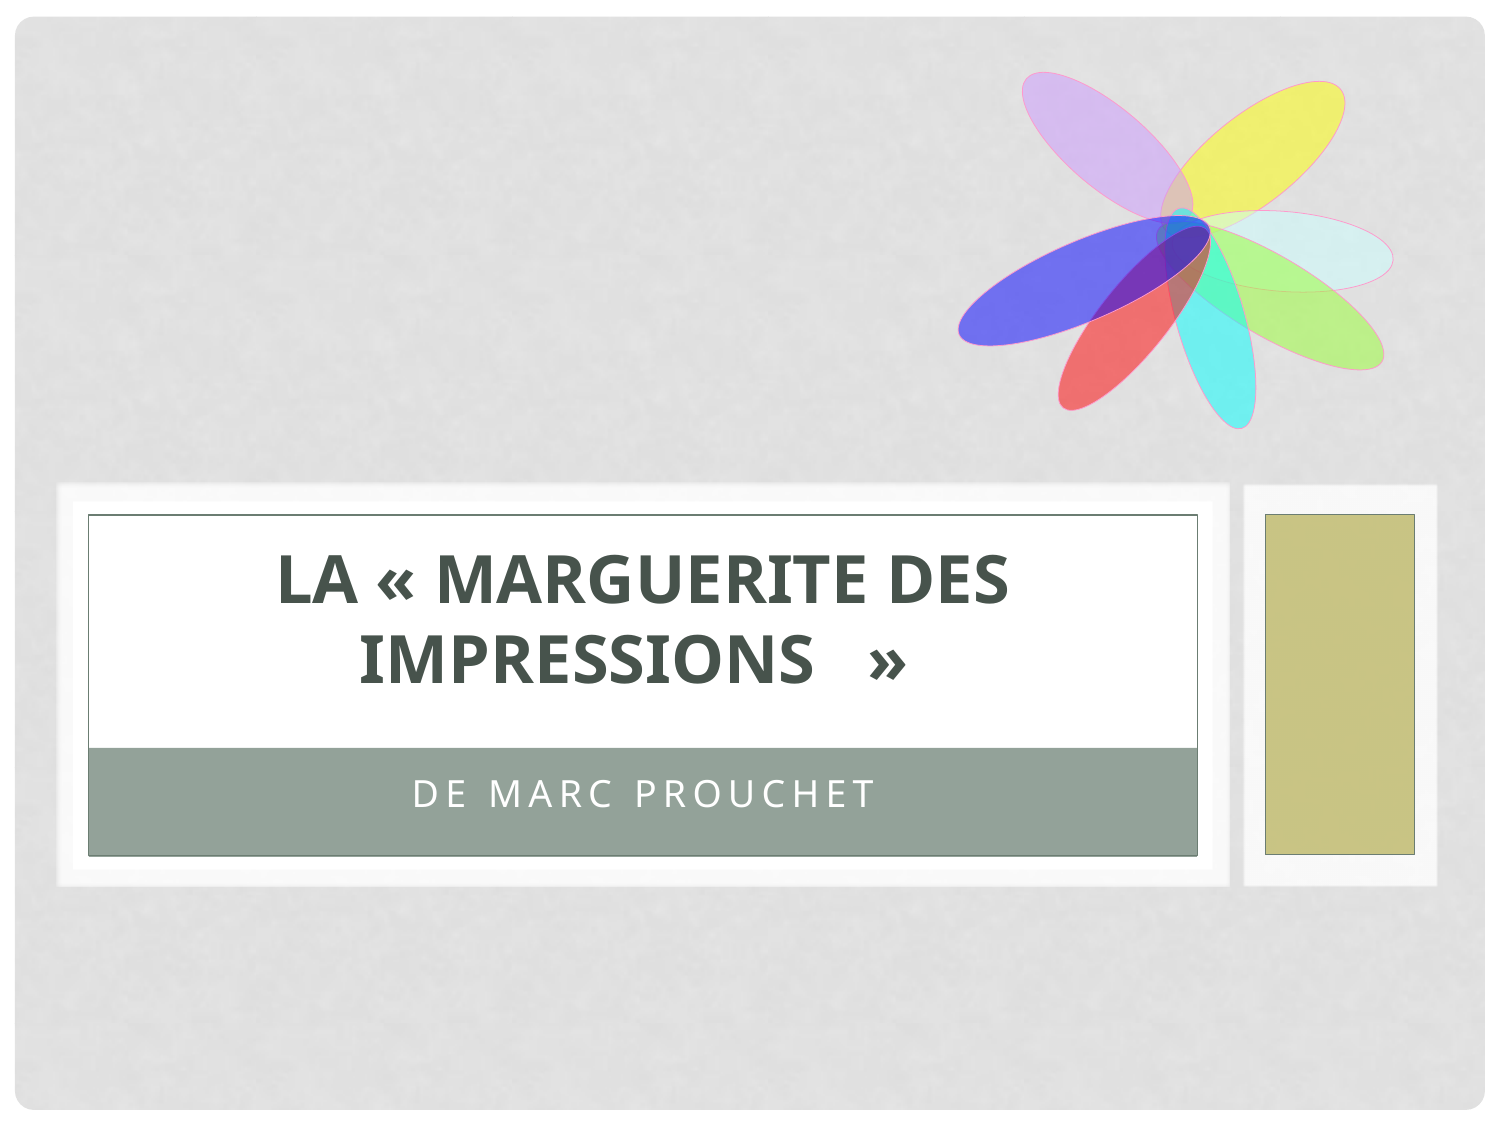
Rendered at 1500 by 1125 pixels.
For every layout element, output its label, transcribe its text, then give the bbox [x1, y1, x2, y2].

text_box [947, 107, 1401, 433]
subtitle de Marc Prouchet [105, 762, 1181, 838]
title La « Marguerite DES IMPRESSIONS » [99, 529, 1187, 705]
